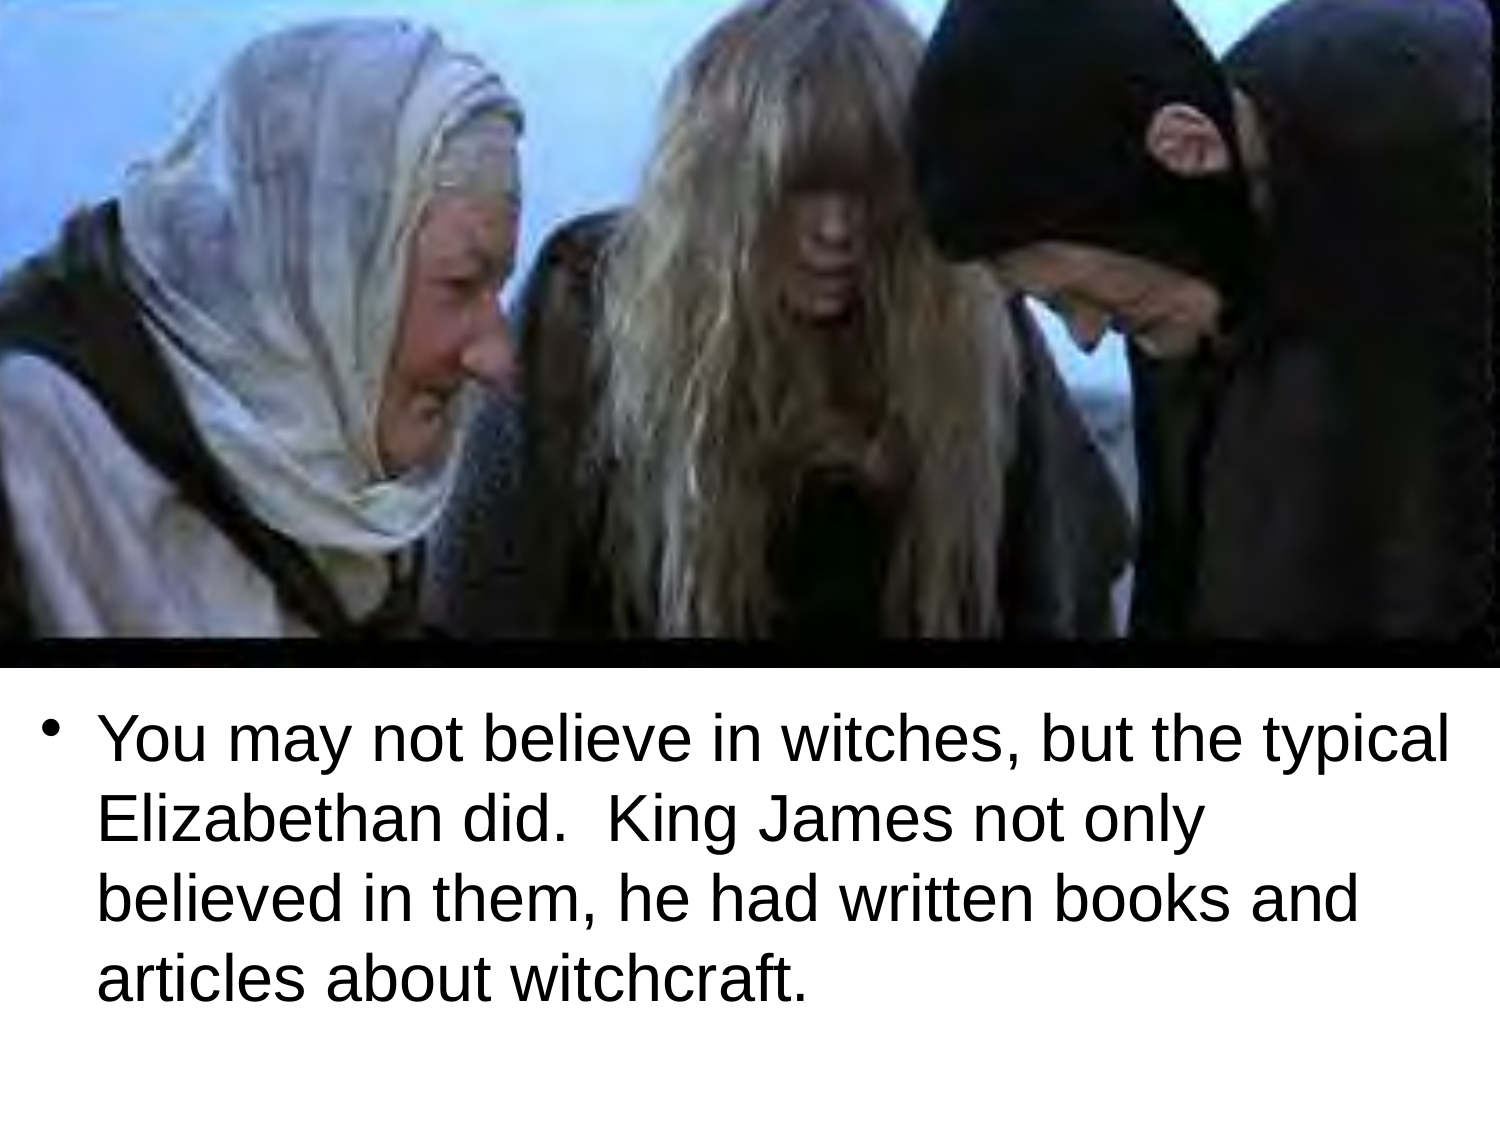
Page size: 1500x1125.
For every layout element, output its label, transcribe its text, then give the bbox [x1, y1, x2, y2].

picture [0, 0, 1500, 668]
list You may not believe in witches, but the typical Elizabethan did. King James not only believed in them, he had written books and articles about witchcraft. [24, 687, 1475, 1100]
